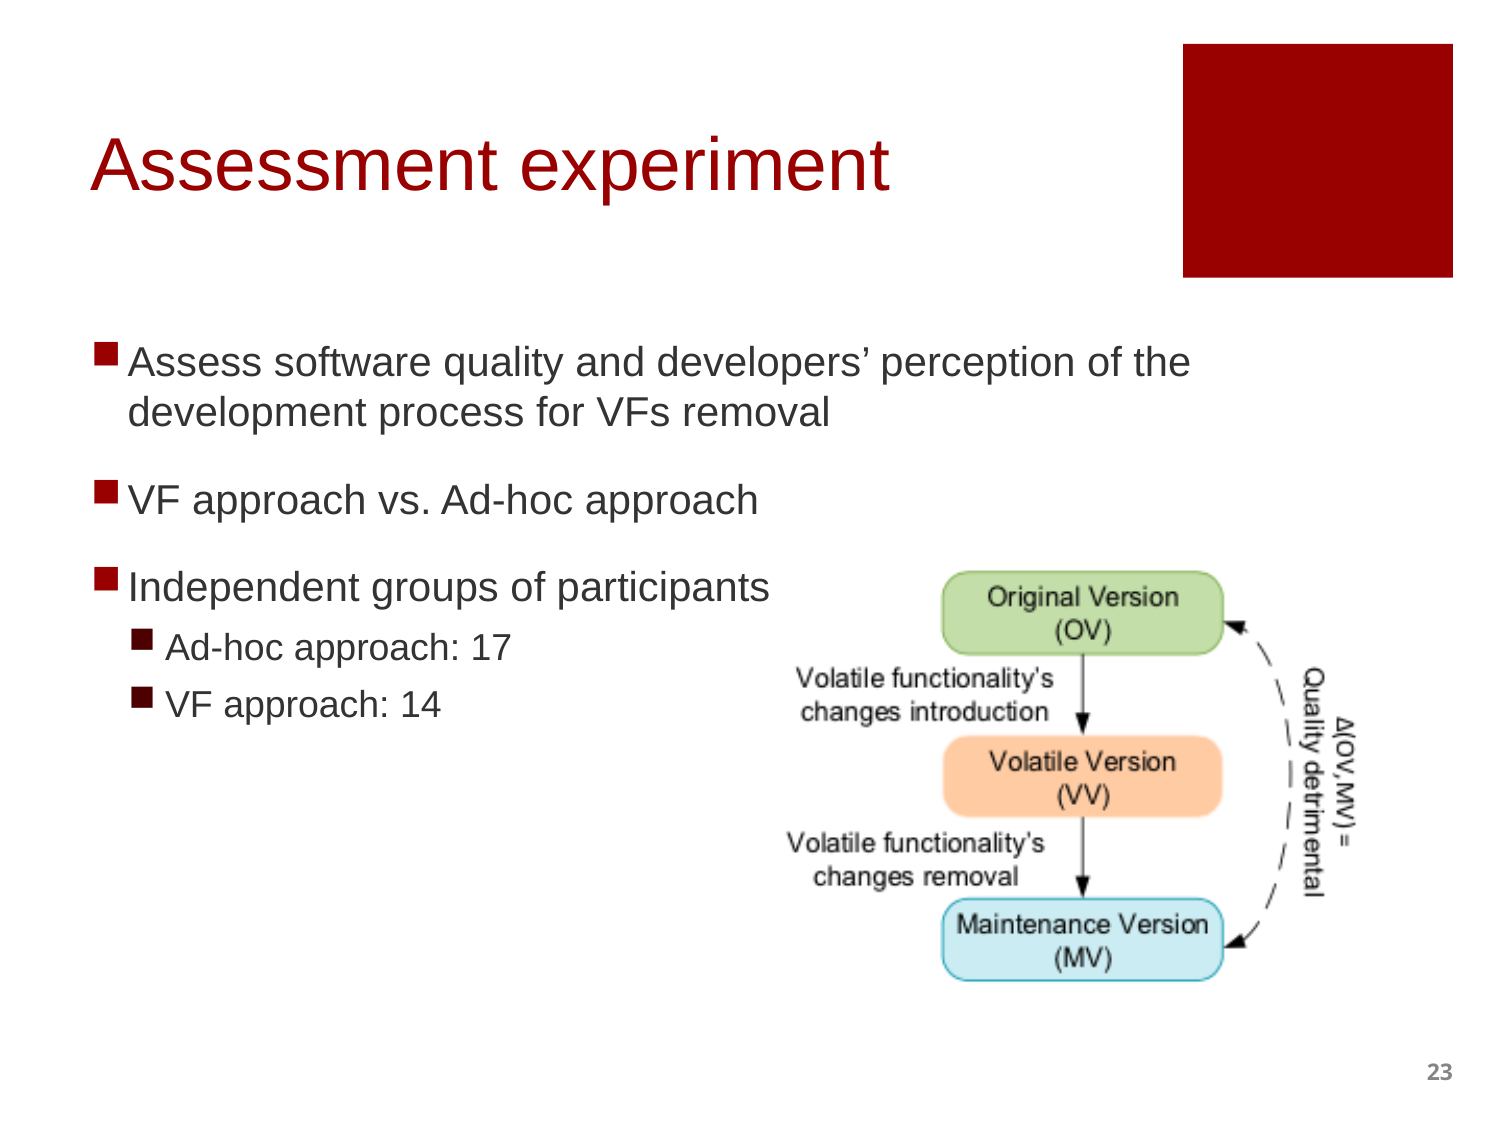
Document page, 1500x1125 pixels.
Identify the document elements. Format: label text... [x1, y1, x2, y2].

list Assess software quality and developers’ perception of the development process for VFs removal VF approach vs. Ad-hoc approach Independent groups of participants Ad-hoc approach: 17 VF approach: 14 [75, 327, 1454, 1005]
picture [772, 541, 1380, 1006]
title Assessment experiment [75, 43, 1143, 278]
